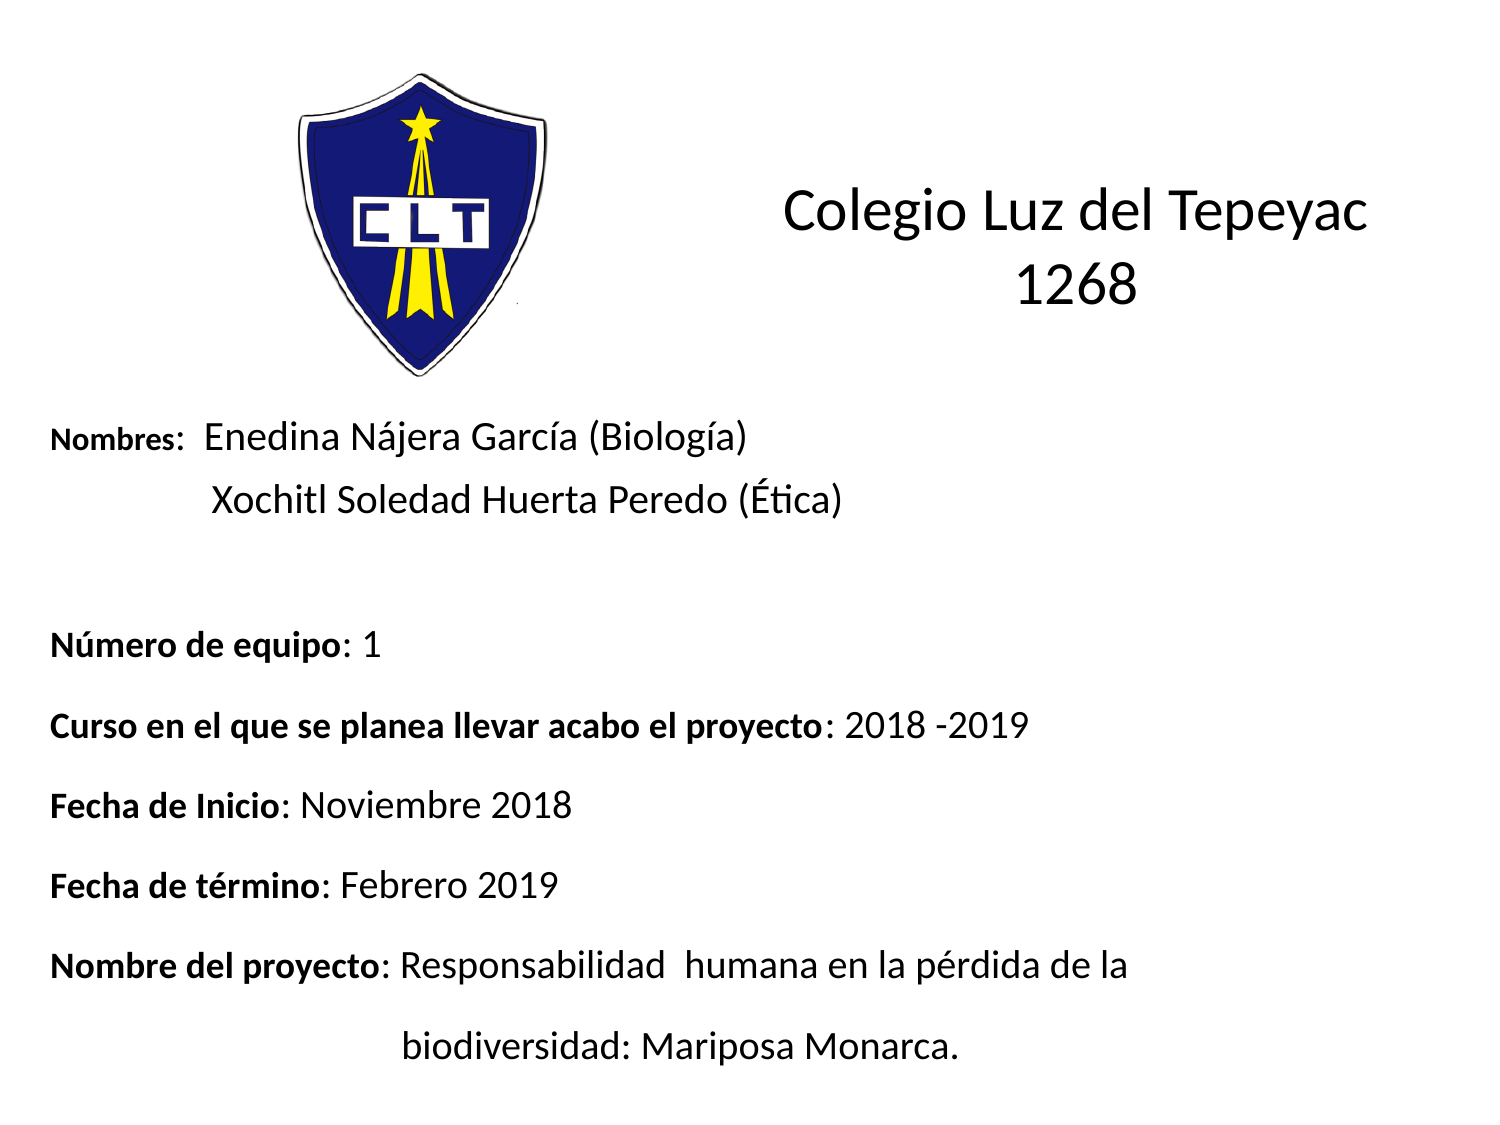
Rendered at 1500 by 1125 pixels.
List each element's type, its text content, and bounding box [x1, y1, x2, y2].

title Colegio Luz del Tepeyac 1268 [563, 160, 1500, 325]
list Nombres: Enedina Nájera García (Biología) Xochitl Soledad Huerta Peredo (Ética) Número de equipo: 1 Curso en el que se planea llevar acabo el proyecto: 2018 -2019 Fecha de Inicio: Noviembre 2018 Fecha de término: Febrero 2019 Nombre del proyecto: Responsabilidad humana en la pérdida de la biodiversidad: Mariposa Monarca. [35, 339, 1465, 1083]
picture [280, 58, 560, 387]
